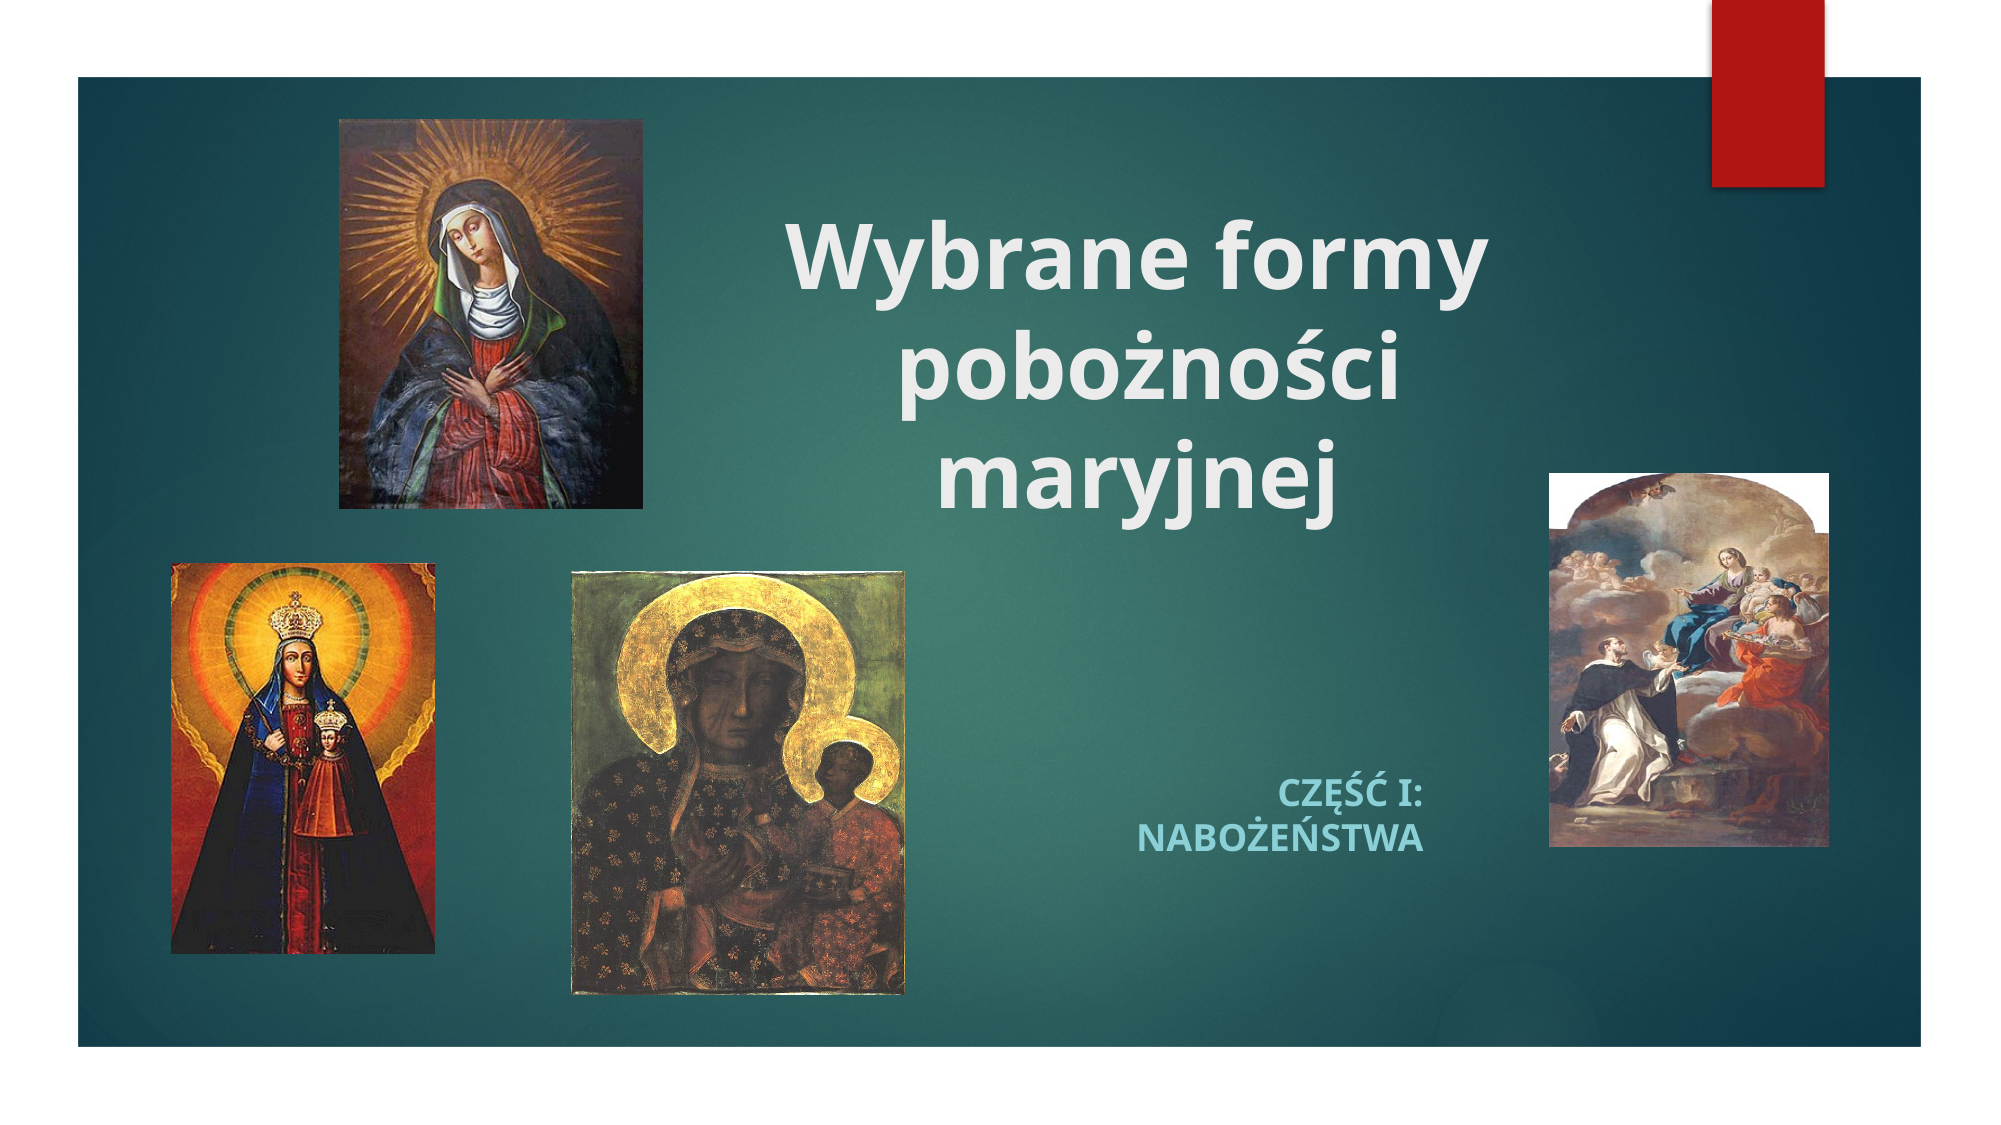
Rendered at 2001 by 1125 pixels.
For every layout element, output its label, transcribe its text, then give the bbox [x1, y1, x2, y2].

picture [570, 571, 905, 995]
picture [339, 118, 643, 509]
picture [1549, 473, 1829, 848]
picture [171, 563, 435, 954]
title Wybrane formy pobożności maryjnej [702, 184, 1572, 535]
subtitle Część I: NABOŻEŃSTWA [973, 761, 1439, 863]
